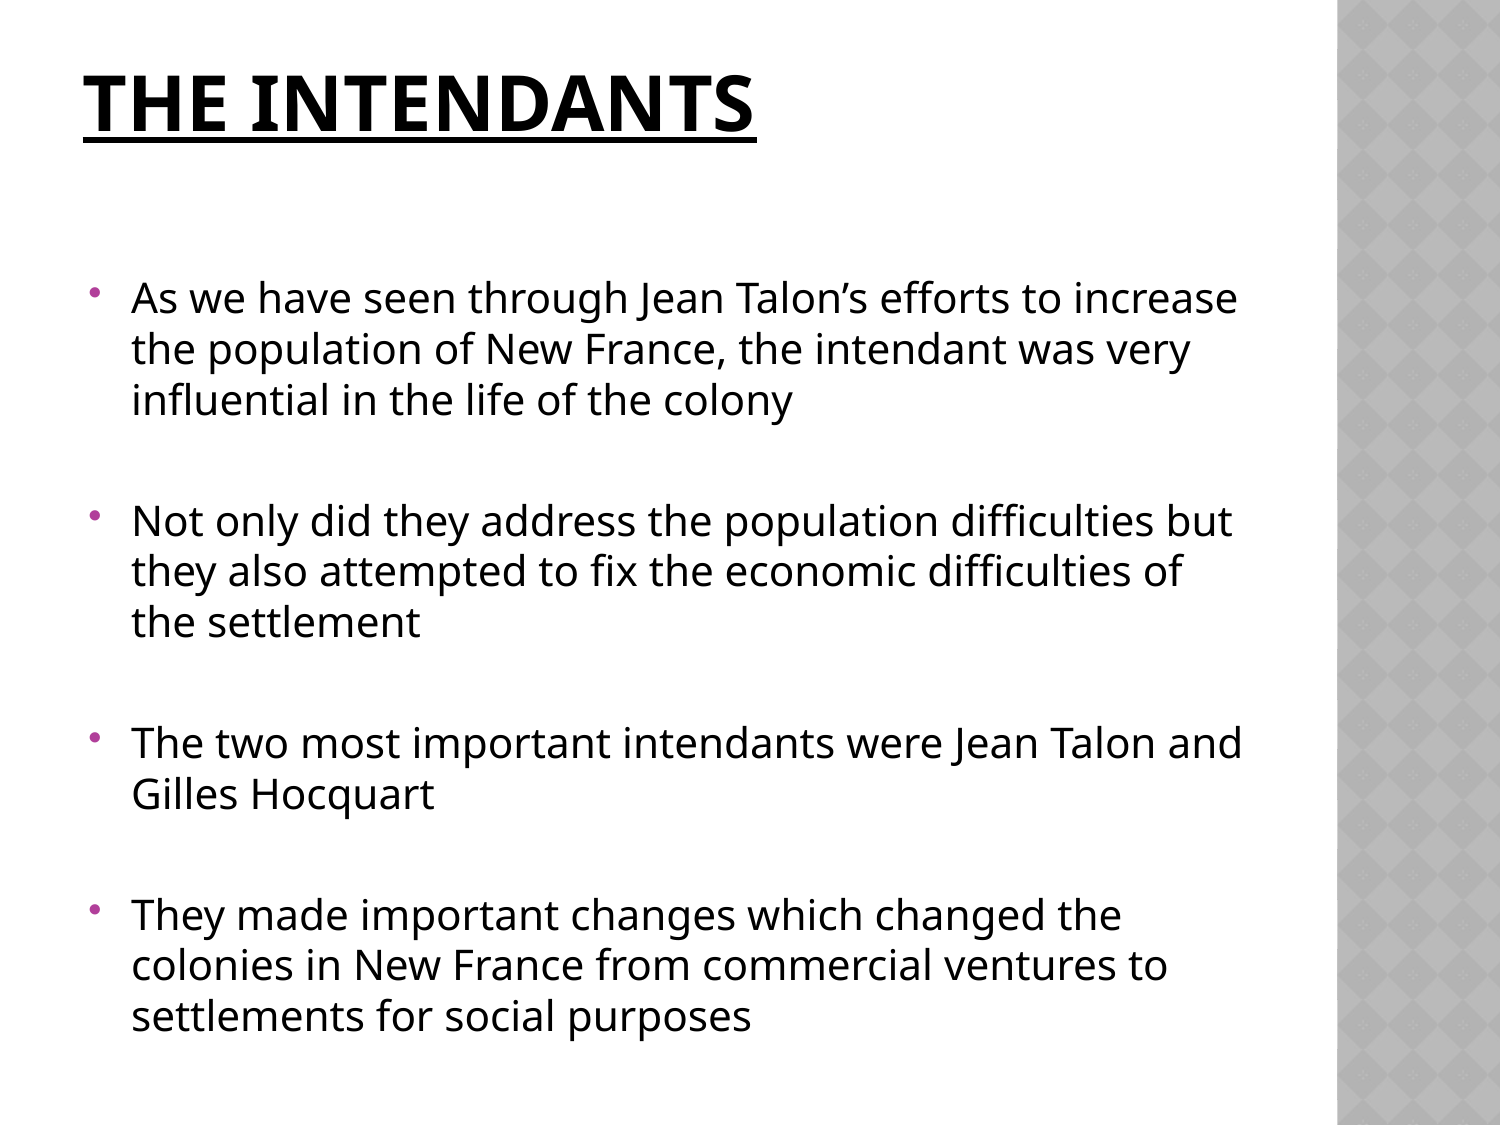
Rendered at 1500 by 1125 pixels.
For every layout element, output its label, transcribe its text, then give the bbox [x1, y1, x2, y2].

title The Intendants [75, 52, 1263, 240]
list As we have seen through Jean Talon’s efforts to increase the population of New France, the intendant was very influential in the life of the colony Not only did they address the population difficulties but they also attempted to fix the economic difficulties of the settlement The two most important intendants were Jean Talon and Gilles Hocquart They made important changes which changed the colonies in New France from commercial ventures to settlements for social purposes [75, 264, 1263, 1059]
